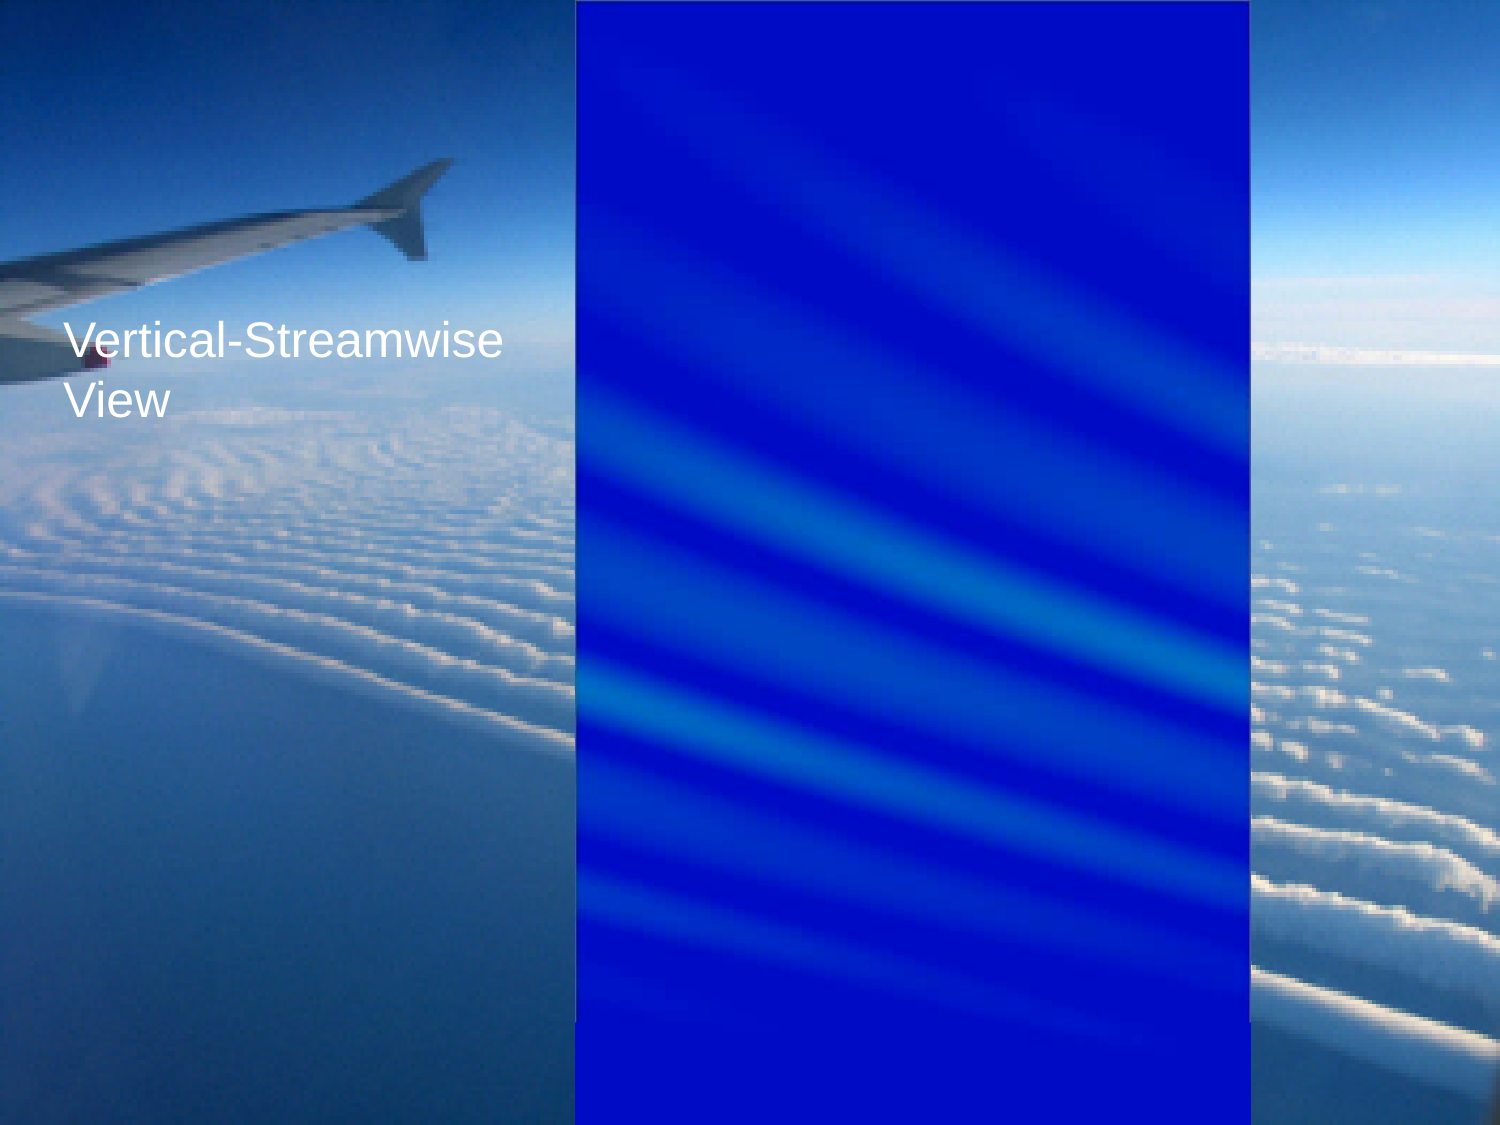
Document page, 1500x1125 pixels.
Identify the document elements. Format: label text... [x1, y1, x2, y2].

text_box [574, 0, 1252, 1125]
picture [1252, 0, 1500, 1125]
text_box Vertical-Streamwise View [48, 299, 520, 435]
picture [0, 0, 574, 1125]
